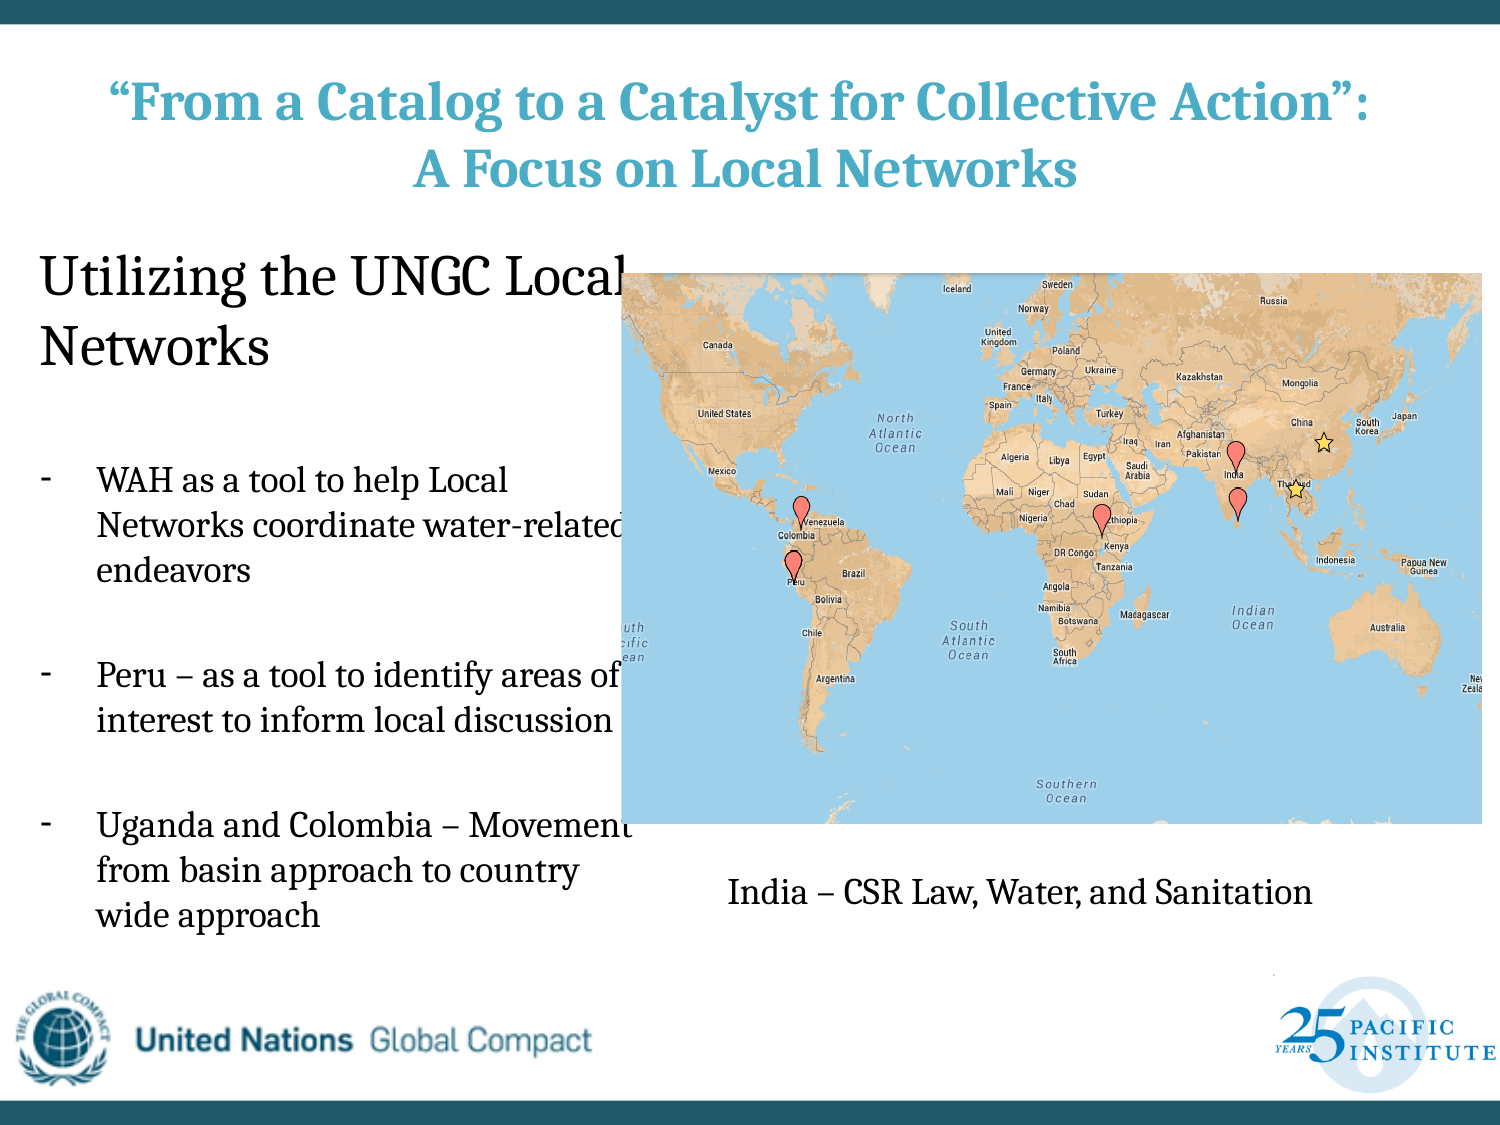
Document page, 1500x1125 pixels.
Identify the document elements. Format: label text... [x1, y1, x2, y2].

picture [7, 973, 601, 1100]
text_box India – CSR Law, Water, and Sanitation [712, 859, 1363, 920]
text_box [43, 225, 1457, 913]
list Utilizing the UNGC Local Networks WAH as a tool to help Local Networks coordinate water-related endeavors Peru – as a tool to identify areas of interest to inform local discussion Uganda and Colombia – Movement from basin approach to country wide approach [24, 229, 652, 973]
text_box “From a Catalog to a Catalyst for Collective Action”: A Focus on Local Networks [33, 37, 1459, 225]
text_box [0, 0, 1500, 26]
text_box [0, 1099, 1500, 1125]
picture [621, 273, 1483, 825]
picture [1273, 973, 1500, 1095]
